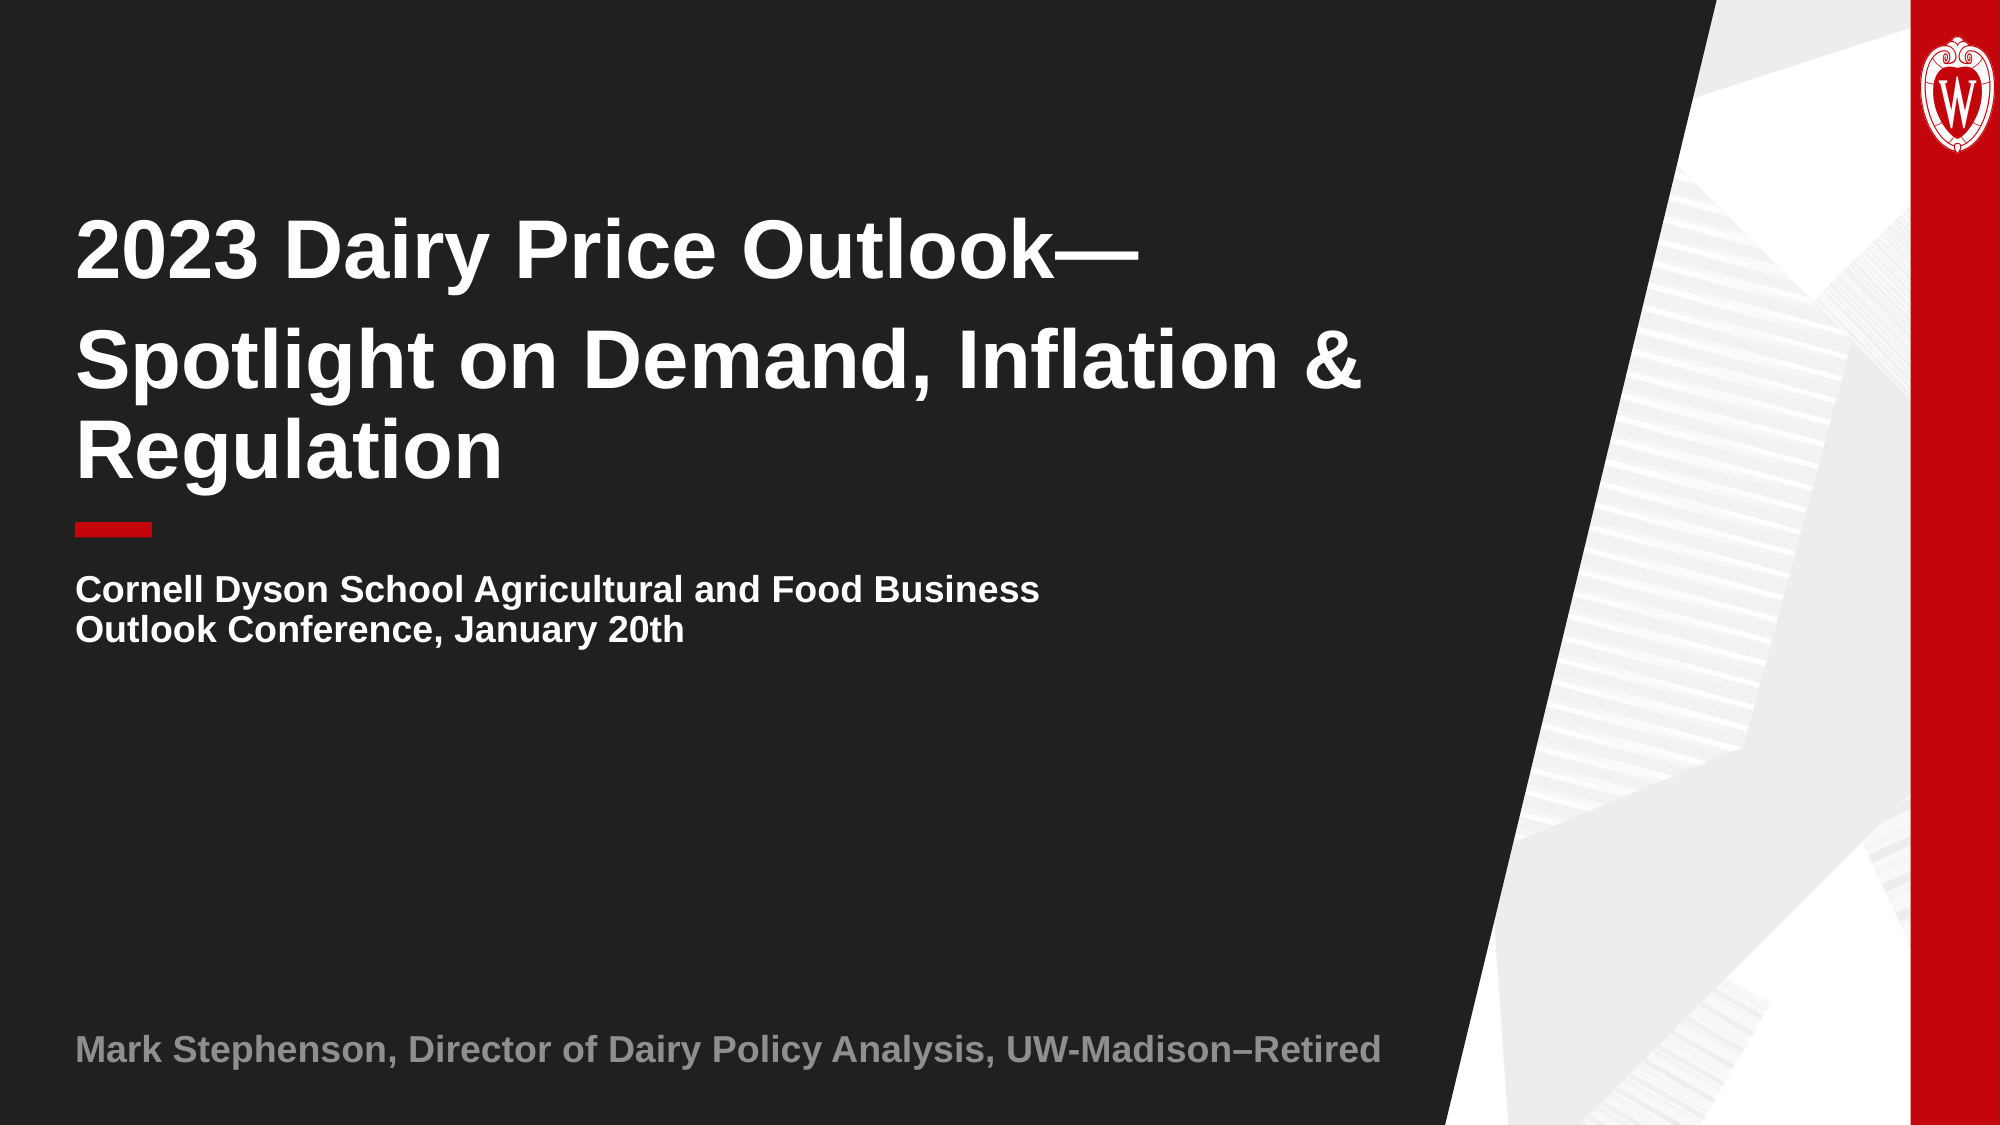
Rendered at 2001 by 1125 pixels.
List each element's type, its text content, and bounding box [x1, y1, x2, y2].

picture [1920, 36, 1995, 154]
list Mark Stephenson, Director of Dairy Policy Analysis, UW-Madison–Retired [75, 1022, 1453, 1071]
list Cornell Dyson School Agricultural and Food Business Outlook Conference, January 20th [75, 562, 1086, 733]
list 2023 Dairy Price Outlook— Spotlight on Demand, Inflation & Regulation [75, 195, 1582, 497]
